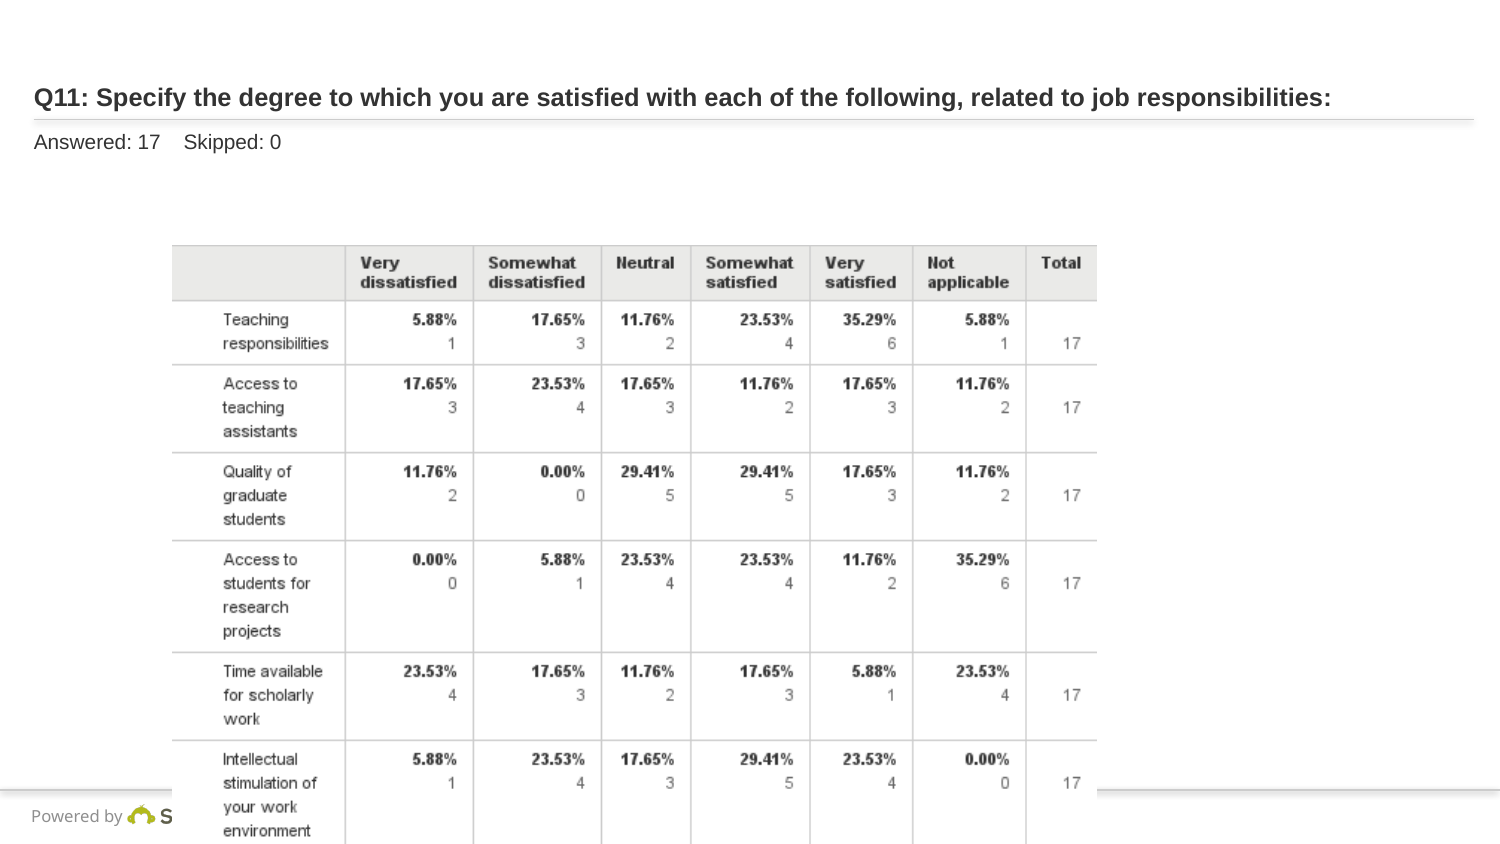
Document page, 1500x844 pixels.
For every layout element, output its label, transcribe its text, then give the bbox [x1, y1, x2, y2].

picture [171, 245, 1097, 844]
title Q11: Specify the degree to which you are satisfied with each of the following, related to job responsibilities: [18, 54, 1369, 119]
list Answered: 17 Skipped: 0 [18, 120, 894, 162]
